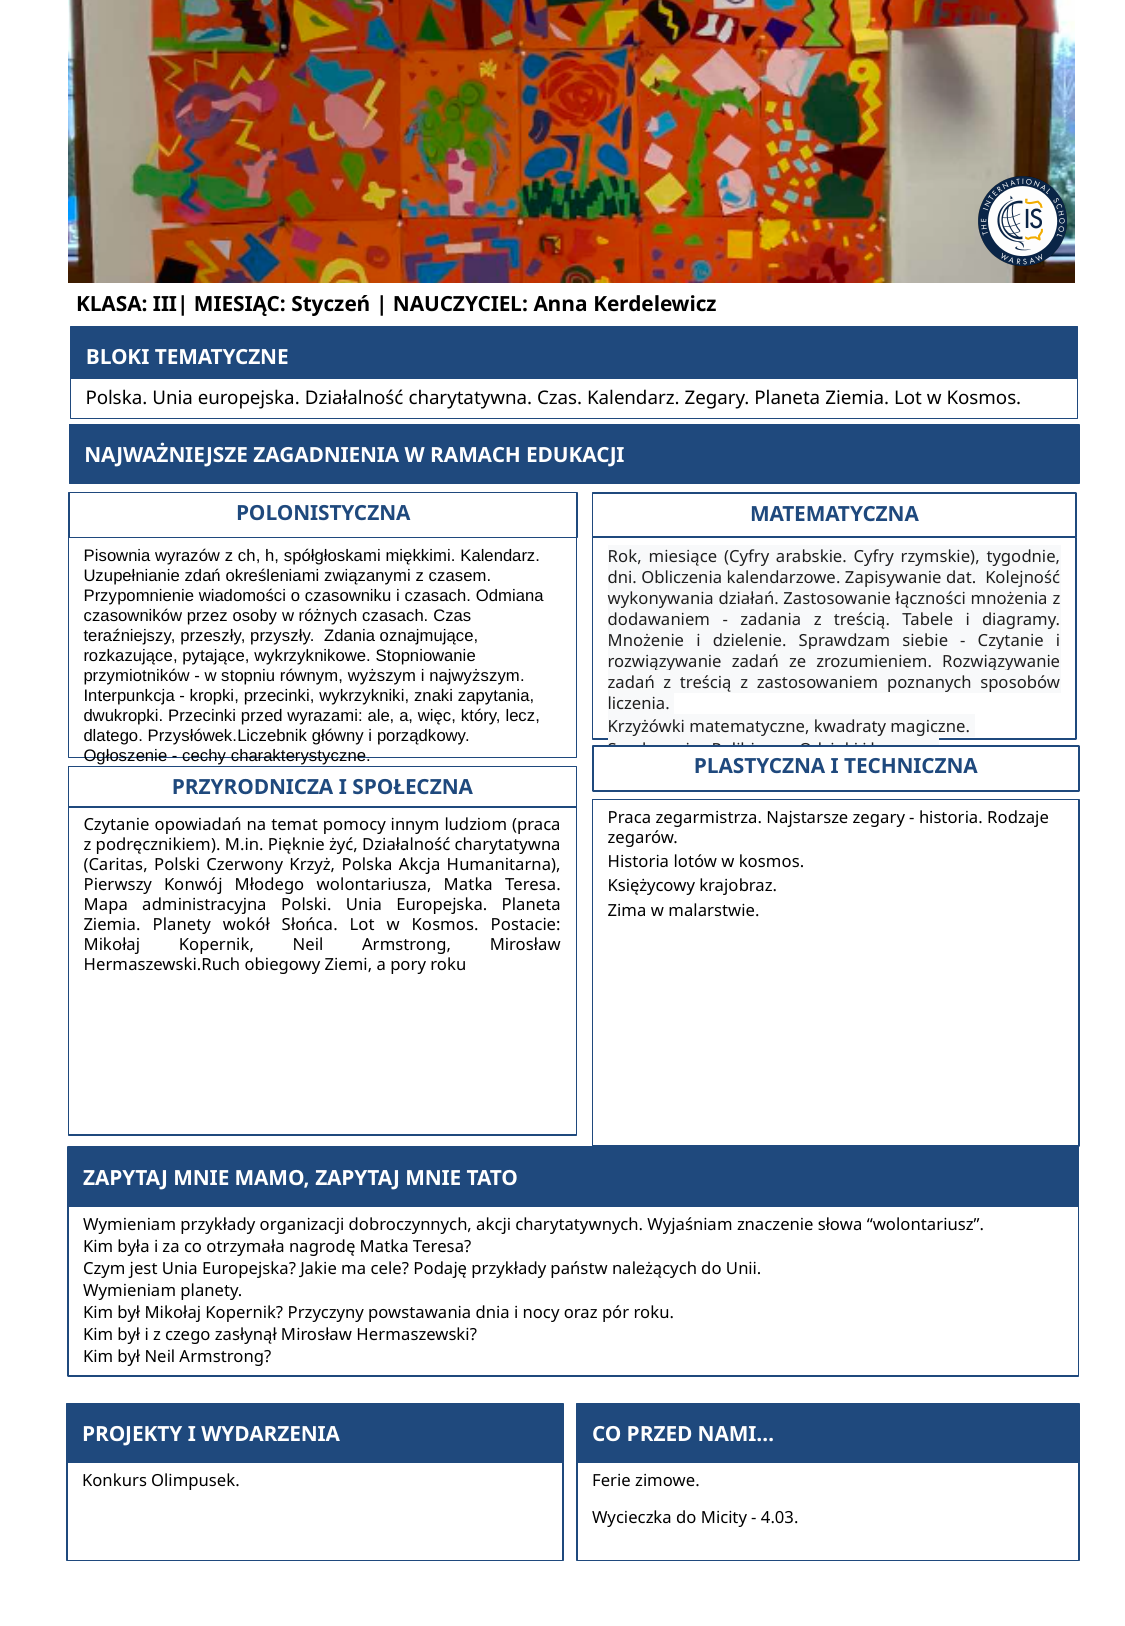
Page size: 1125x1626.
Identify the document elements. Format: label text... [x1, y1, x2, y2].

text_box PRZYRODNICZA I SPOŁECZNA [68, 766, 577, 807]
text_box NAJWAŻNIEJSZE ZAGADNIENIA W RAMACH EDUKACJI [69, 424, 1079, 484]
picture [67, 0, 1076, 283]
text_box KLASA: III| MIESIĄC: Styczeń | NAUCZYCIEL: Anna Kerdelewicz [61, 282, 1067, 323]
text_box ZAPYTAJ MNIE MAMO, ZAPYTAJ MNIE TATO [68, 1147, 1079, 1206]
text_box Rok, miesiące (Cyfry arabskie. Cyfry rzymskie), tygodnie, dni. Obliczenia kalendarzowe. Zapisywanie dat. Kolejność wykonywania działań. Zastosowanie łączności mnożenia z dodawaniem - zadania z treścią. Tabele i diagramy. Mnożenie i dzielenie. Sprawdzam siebie - Czytanie i rozwiązywanie zadań ze zrozumieniem. Rozwiązywanie zadań z treścią z zastosowaniem poznanych sposobów liczenia. Krzyżówki matematyczne, kwadraty magiczne. Szachownica Polibiusza. Odcinki i łamane. [592, 538, 1076, 740]
text_box Wymieniam przykłady organizacji dobroczynnych, akcji charytatywnych. Wyjaśniam znaczenie słowa “wolontariusz”. Kim była i za co otrzymała nagrodę Matka Teresa? Czym jest Unia Europejska? Jakie ma cele? Podaję przykłady państw należących do Unii. Wymieniam planety. Kim był Mikołaj Kopernik? Przyczyny powstawania dnia i nocy oraz pór roku. Kim był i z czego zasłynął Mirosław Hermaszewski? Kim był Neil Armstrong? [68, 1206, 1079, 1376]
text_box PLASTYCZNA I TECHNICZNA [592, 745, 1079, 791]
text_box POLONISTYCZNA [69, 492, 578, 538]
text_box Ferie zimowe. Wycieczka do Micity - 4.03. [577, 1462, 1079, 1561]
text_box Polska. Unia europejska. Działalność charytatywna. Czas. Kalendarz. Zegary. Planeta Ziemia. Lot w Kosmos. PolPo [70, 378, 1078, 419]
text_box MATEMATYCZNA [592, 492, 1076, 538]
text_box Pisownia wyrazów z ch, h, spółgłoskami miękkimi. Kalendarz. Uzupełnianie zdań określeniami związanymi z czasem. Przypomnienie wiadomości o czasowniku i czasach. Odmiana czasowników przez osoby w różnych czasach. Czas teraźniejszy, przeszły, przyszły. Zdania oznajmujące, rozkazujące, pytające, wykrzyknikowe. Stopniowanie przymiotników - w stopniu równym, wyższym i najwyższym. Interpunkcja - kropki, przecinki, wykrzykniki, znaki zapytania, dwukropki. Przecinki przed wyrazami: ale, a, więc, który, lecz, dlatego. Przysłówek.Liczebnik główny i porządkowy. Ogłoszenie - cechy charakterystyczne. [68, 537, 577, 758]
text_box PROJEKTY I WYDARZENIA [67, 1403, 564, 1462]
text_box Konkurs Olimpusek. [67, 1462, 564, 1561]
picture [430, 277, 437, 283]
text_box CO PRZED NAMI… [577, 1403, 1079, 1462]
text_box Czytanie opowiadań na temat pomocy innym ludziom (praca z podręcznikiem). M.in. Pięknie żyć, Działalność charytatywna (Caritas, Polski Czerwony Krzyż, Polska Akcja Humanitarna), Pierwszy Konwój Młodego wolontariusza, Matka Teresa. Mapa administracyjna Polski. Unia Europejska. Planeta Ziemia. Planety wokół Słońca. Lot w Kosmos. Postacie: Mikołaj Kopernik, Neil Armstrong, Mirosław Hermaszewski.Ruch obiegowy Ziemi, a pory roku [68, 807, 577, 1135]
subtitle BLOKI TEMATYCZNE [70, 326, 1078, 378]
text_box Praca zegarmistrza. Najstarsze zegary - historia. Rodzaje zegarów. Historia lotów w kosmos. Księżycowy krajobraz. Zima w malarstwie. [592, 799, 1079, 1146]
